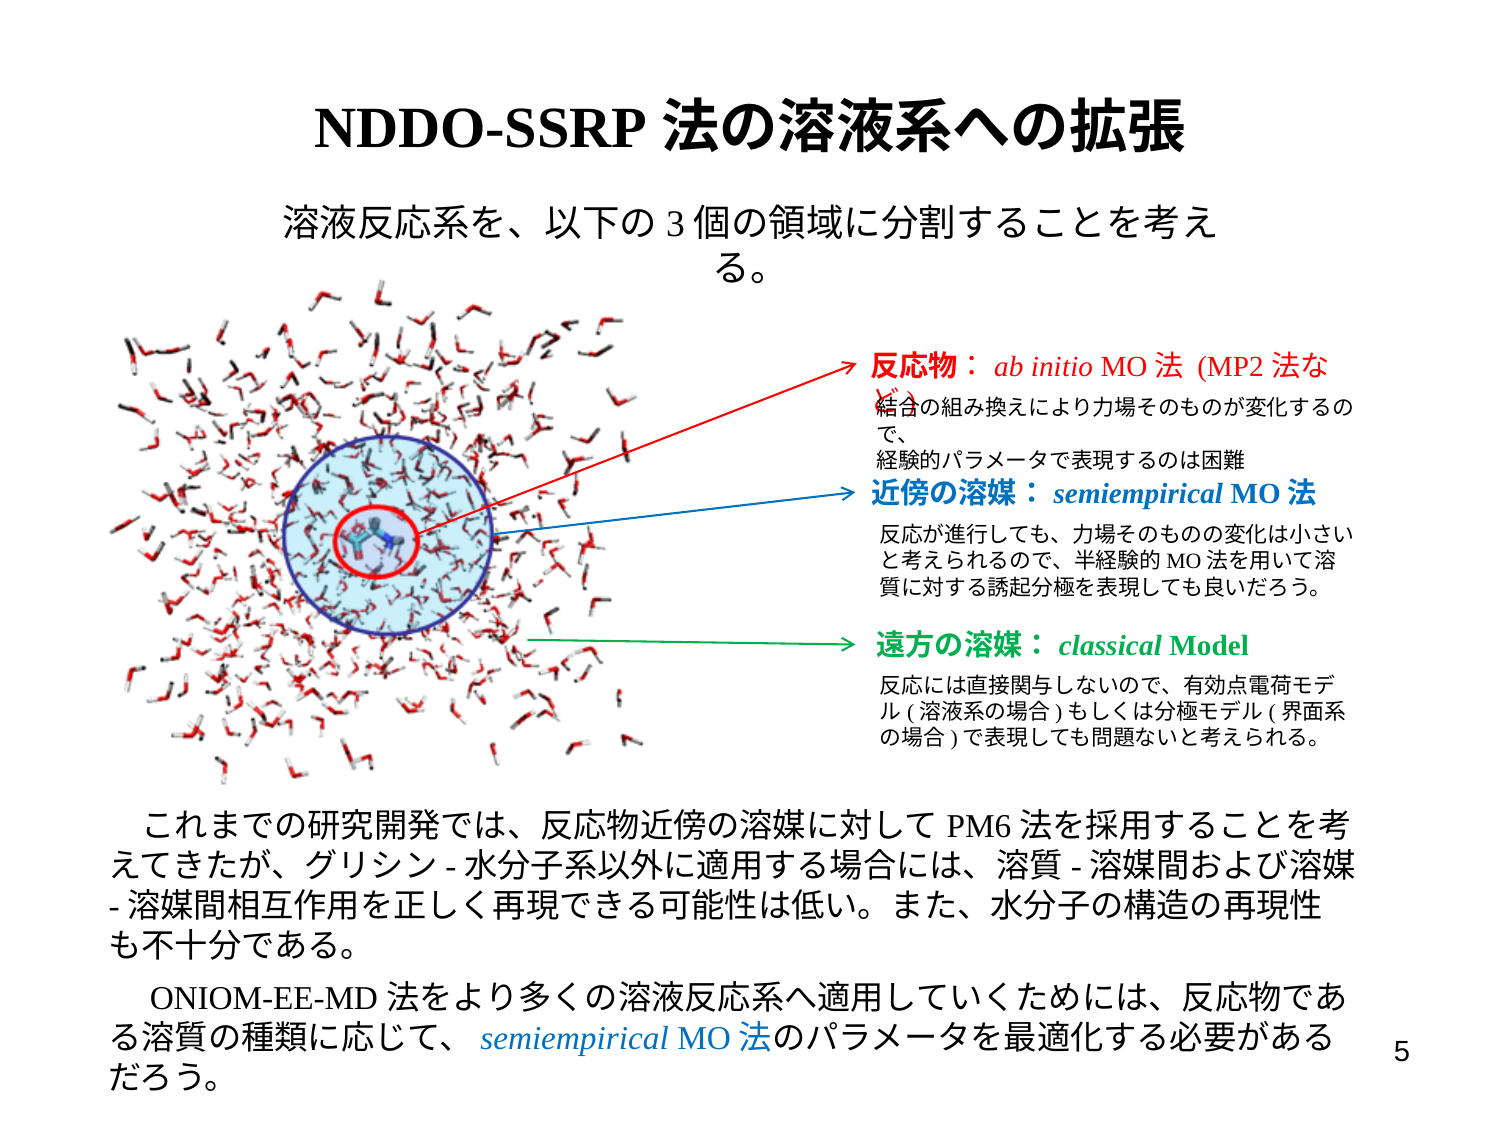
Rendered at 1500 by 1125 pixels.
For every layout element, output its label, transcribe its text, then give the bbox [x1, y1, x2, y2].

text_box 遠方の溶媒：classical Model [861, 618, 1271, 669]
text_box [416, 363, 857, 535]
text_box これまでの研究開発では、反応物近傍の溶媒に対してPM6法を採用することを考えてきたが、グリシン-水分子系以外に適用する場合には、溶質-溶媒間および溶媒-溶媒間相互作用を正しく再現できる可能性は低い。また、水分子の構造の再現性も不十分である。 ONIOM-EE-MD法をより多くの溶液反応系へ適用していくためには、反応物である溶質の種類に応じて、semiempirical MO法のパラメータを最適化する必要があるだろう。 [93, 796, 1372, 1104]
text_box NDDO-SSRP法の溶液系への拡張 [291, 82, 1209, 167]
text_box 反応が進行しても、力場そのものの変化は小さいと考えられるので、半経験的MO法を用いて溶質に対する誘起分極を表現しても良いだろう。 [864, 513, 1372, 607]
picture [97, 257, 677, 813]
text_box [527, 639, 856, 645]
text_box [491, 491, 856, 535]
text_box 近傍の溶媒：semiempirical MO法 [862, 480, 1394, 518]
text_box 反応物：ab initio MO法 (MP2法など) [855, 339, 1383, 386]
slide_number 5 [1372, 1024, 1426, 1103]
text_box 反応には直接関与しないので、有効点電荷モデル(溶液系の場合)もしくは分極モデル(界面系の場合)で表現しても問題ないと考えられる。 [865, 664, 1372, 758]
text_box 結合の組み換えにより力場そのものが変化するので、 経験的パラメータで表現するのは困難 [862, 386, 1401, 480]
text_box 溶液反応系を、以下の3個の領域に分割することを考える。 [234, 191, 1266, 297]
